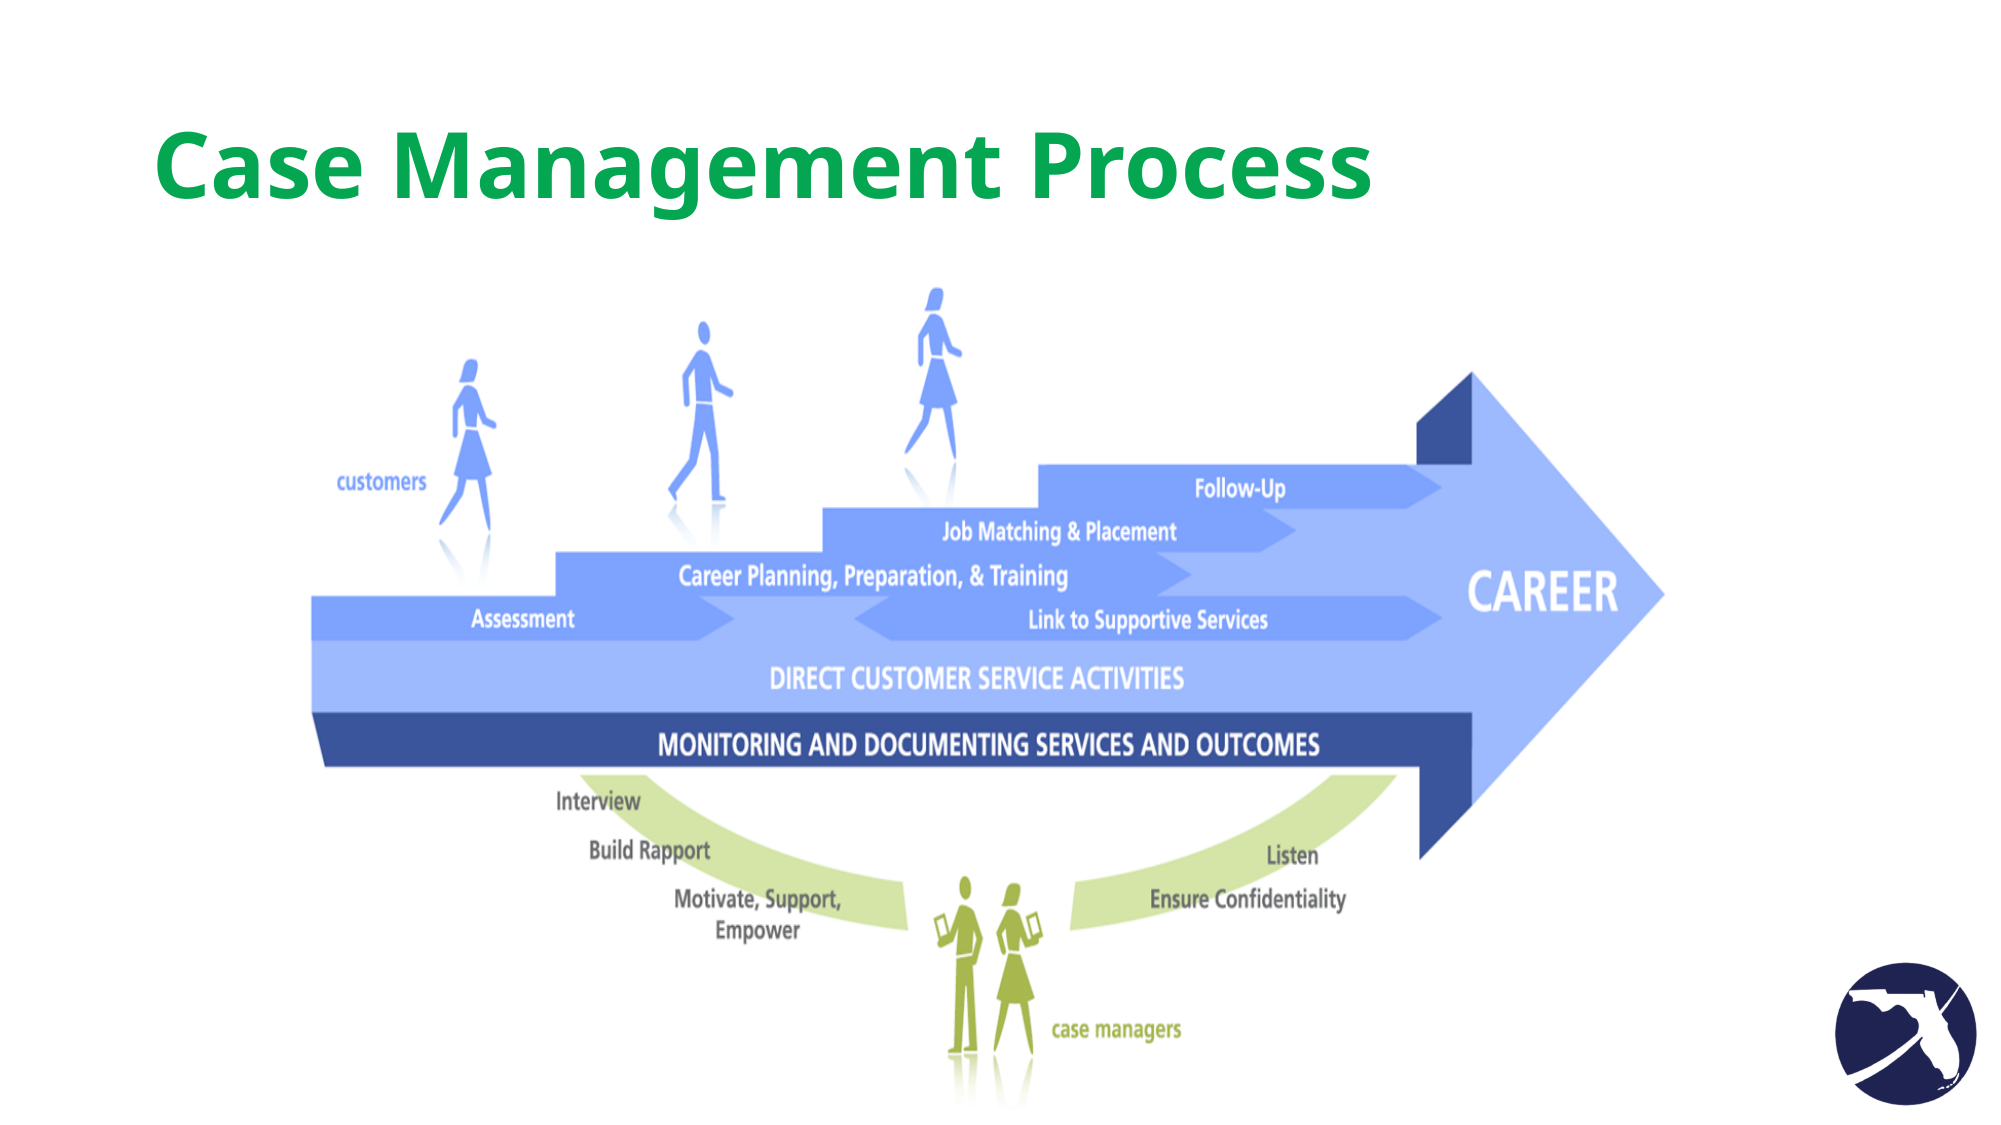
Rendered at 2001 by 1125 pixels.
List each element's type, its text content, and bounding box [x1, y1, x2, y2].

title Case Management Process [137, 59, 1863, 278]
picture [1834, 961, 1979, 1109]
picture [289, 245, 1711, 1109]
